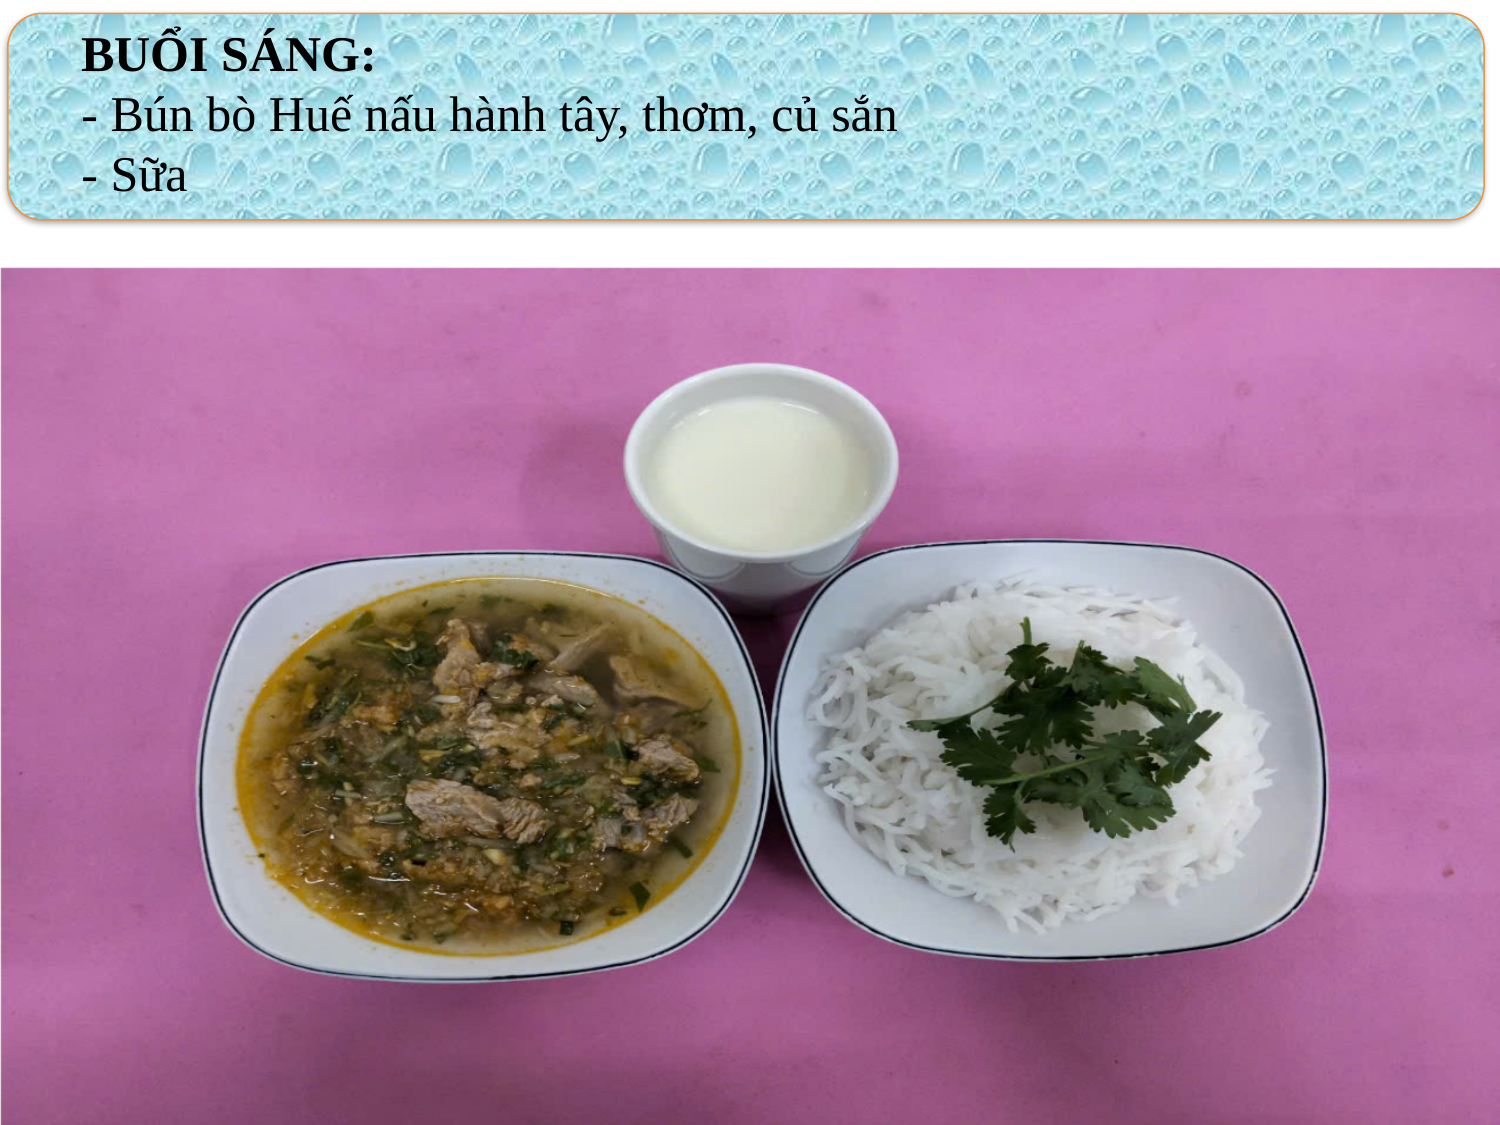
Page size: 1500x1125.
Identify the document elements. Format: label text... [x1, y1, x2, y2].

text_box [6, 12, 1476, 221]
text_box BUỔI SÁNG: - Bún bò Huế nấu hành tây, thơm, củ sắn - Sữa [66, 13, 1485, 209]
picture [0, 266, 1500, 1125]
